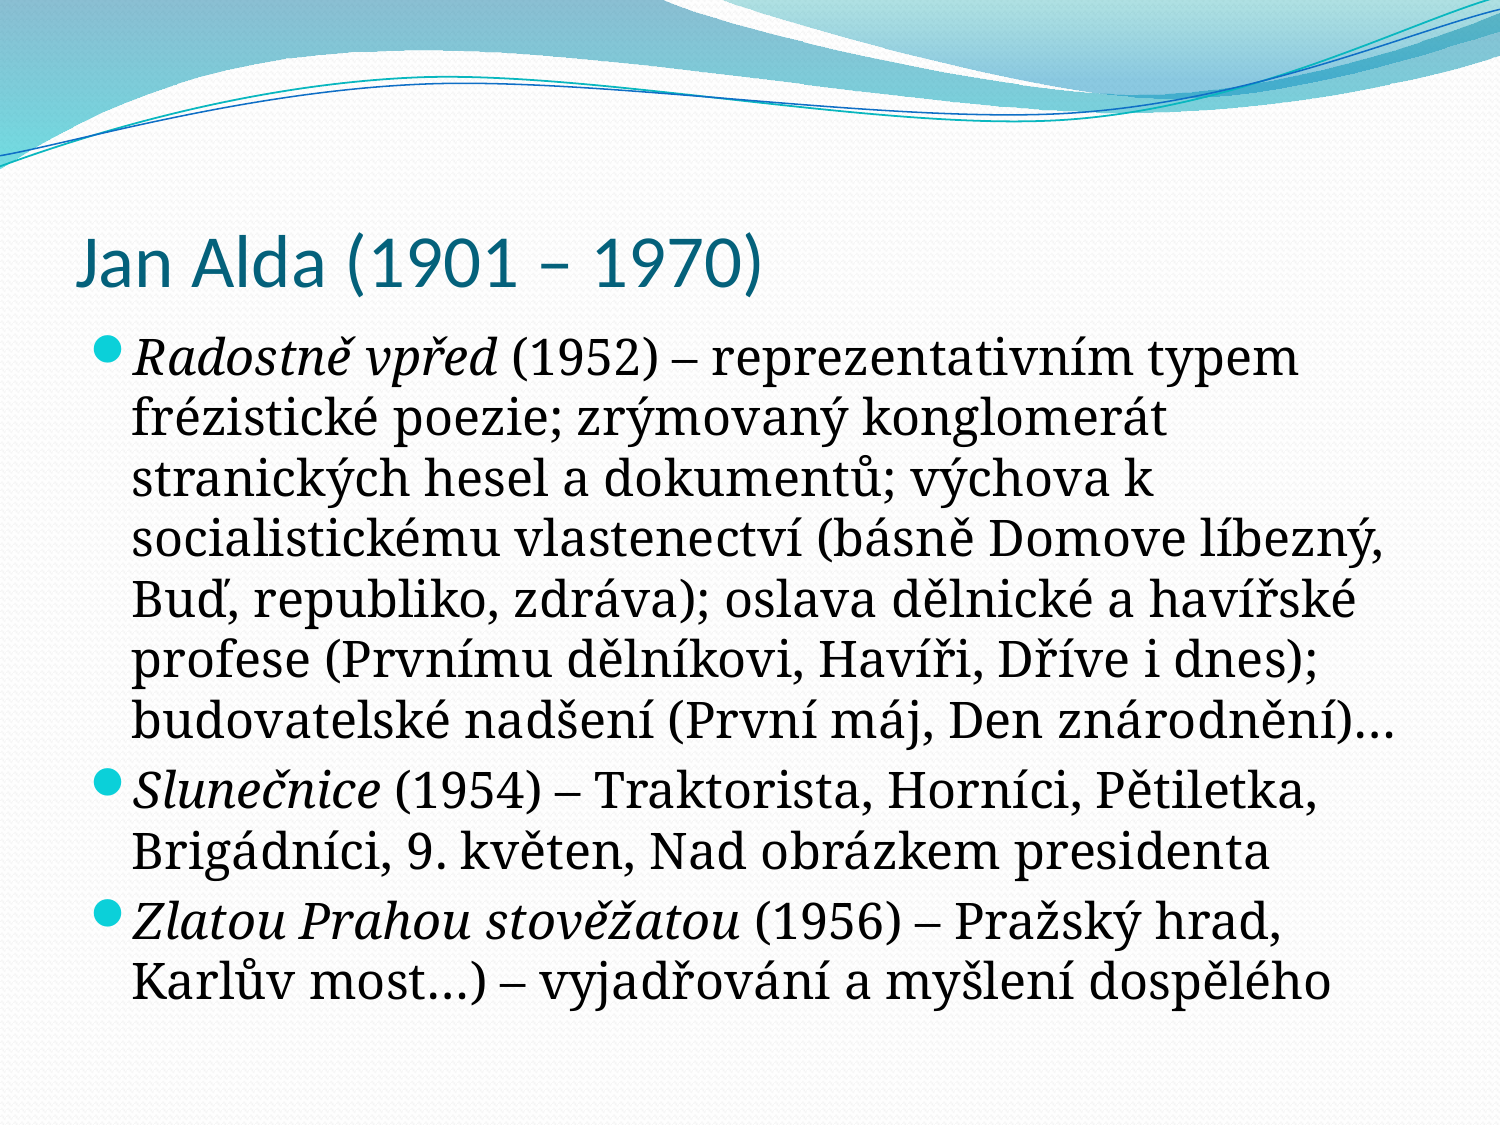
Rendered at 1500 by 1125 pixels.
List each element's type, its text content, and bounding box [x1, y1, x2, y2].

list Radostně vpřed (1952) – reprezentativním typem frézistické poezie; zrýmovaný konglomerát stranických hesel a dokumentů; výchova k socialistickému vlastenectví (básně Domove líbezný, Buď, republiko, zdráva); oslava dělnické a havířské profese (Prvnímu dělníkovi, Havíři, Dříve i dnes); budovatelské nadšení (První máj, Den znárodnění)… Slunečnice (1954) – Traktorista, Horníci, Pětiletka, Brigádníci, 9. květen, Nad obrázkem presidenta Zlatou Prahou stověžatou (1956) – Pražský hrad, Karlův most…) – vyjadřování a myšlení dospělého [75, 317, 1425, 1038]
title Jan Alda (1901 – 1970) [75, 115, 1425, 303]
